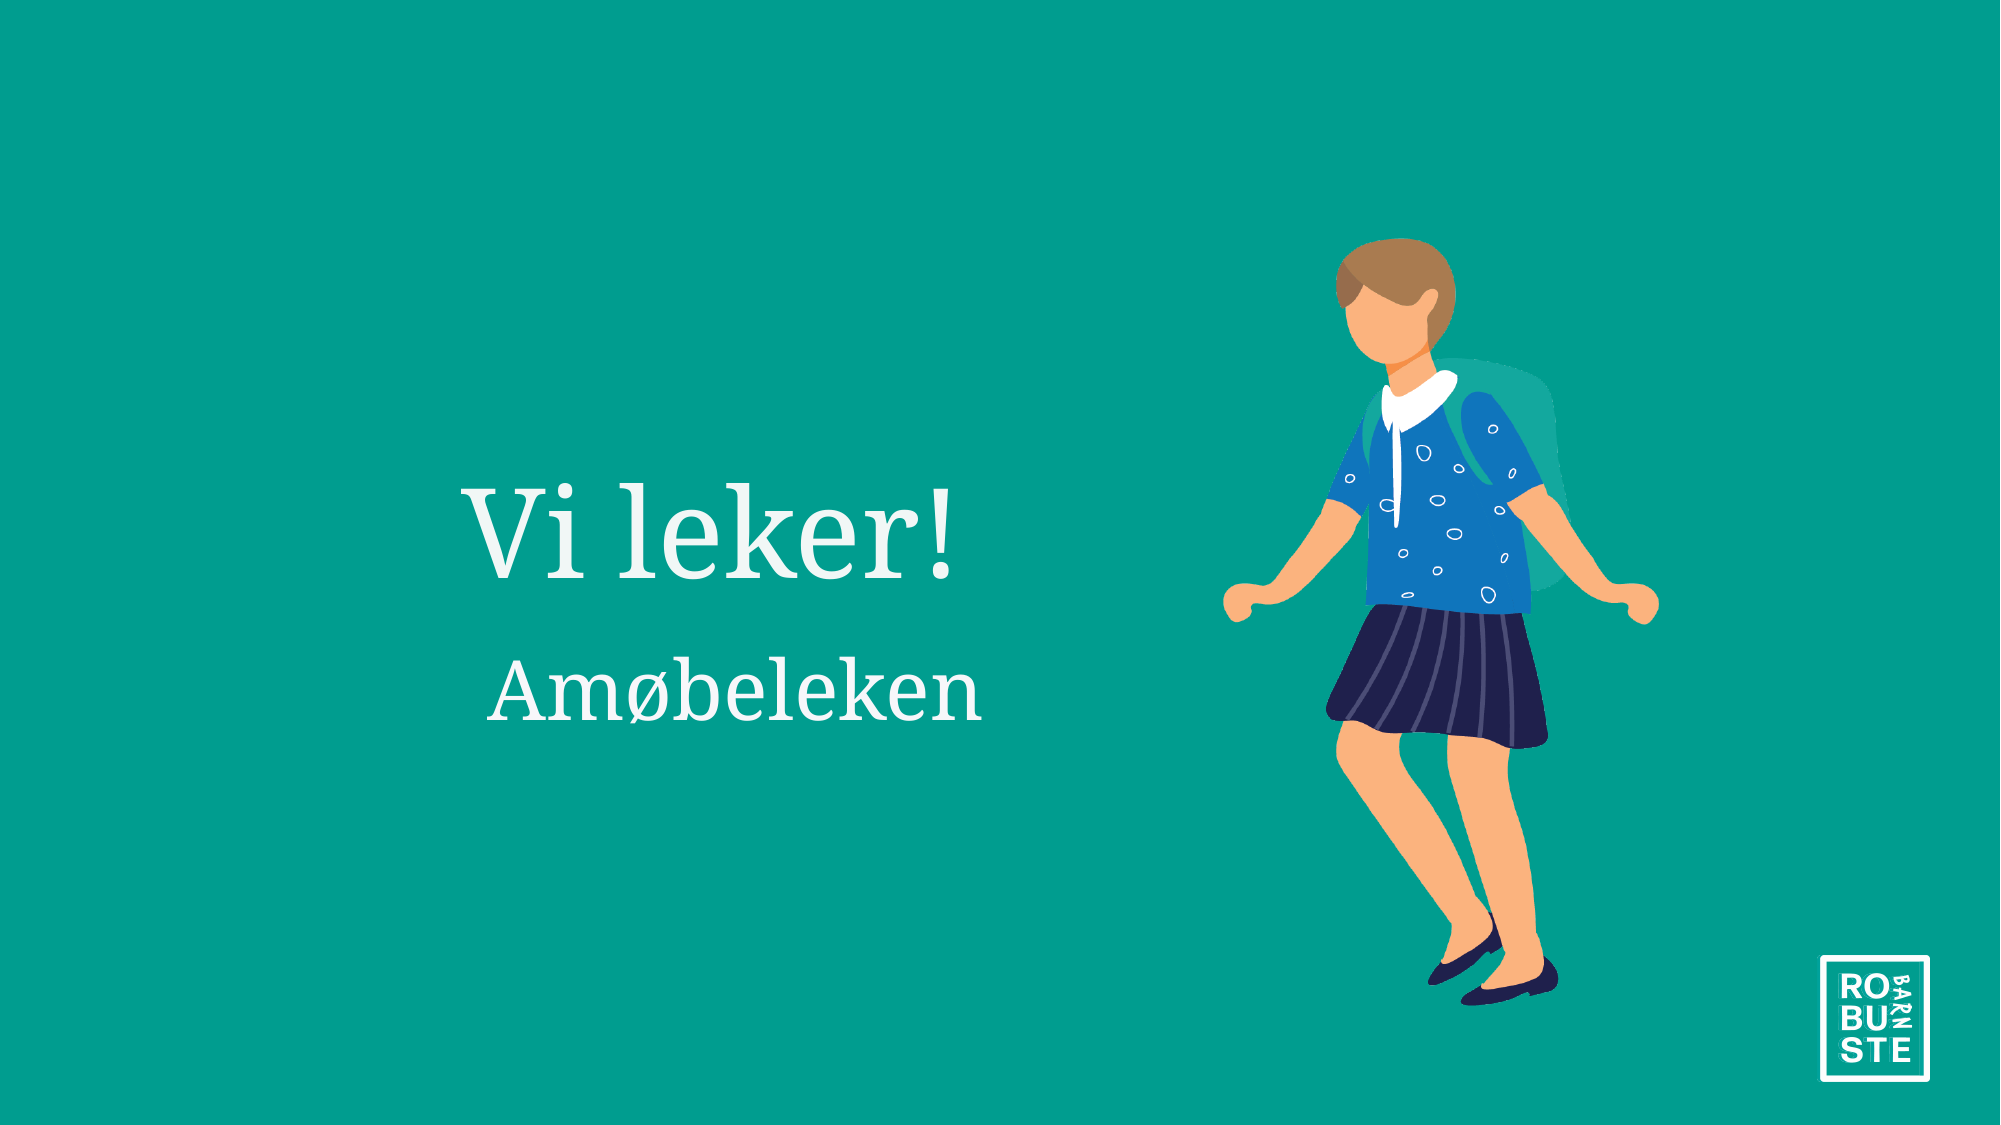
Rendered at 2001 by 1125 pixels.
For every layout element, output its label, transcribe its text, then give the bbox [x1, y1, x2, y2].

text_box Vi leker! [446, 445, 1391, 941]
text_box Amøbeleken [472, 629, 1365, 745]
picture [827, 0, 2001, 1125]
